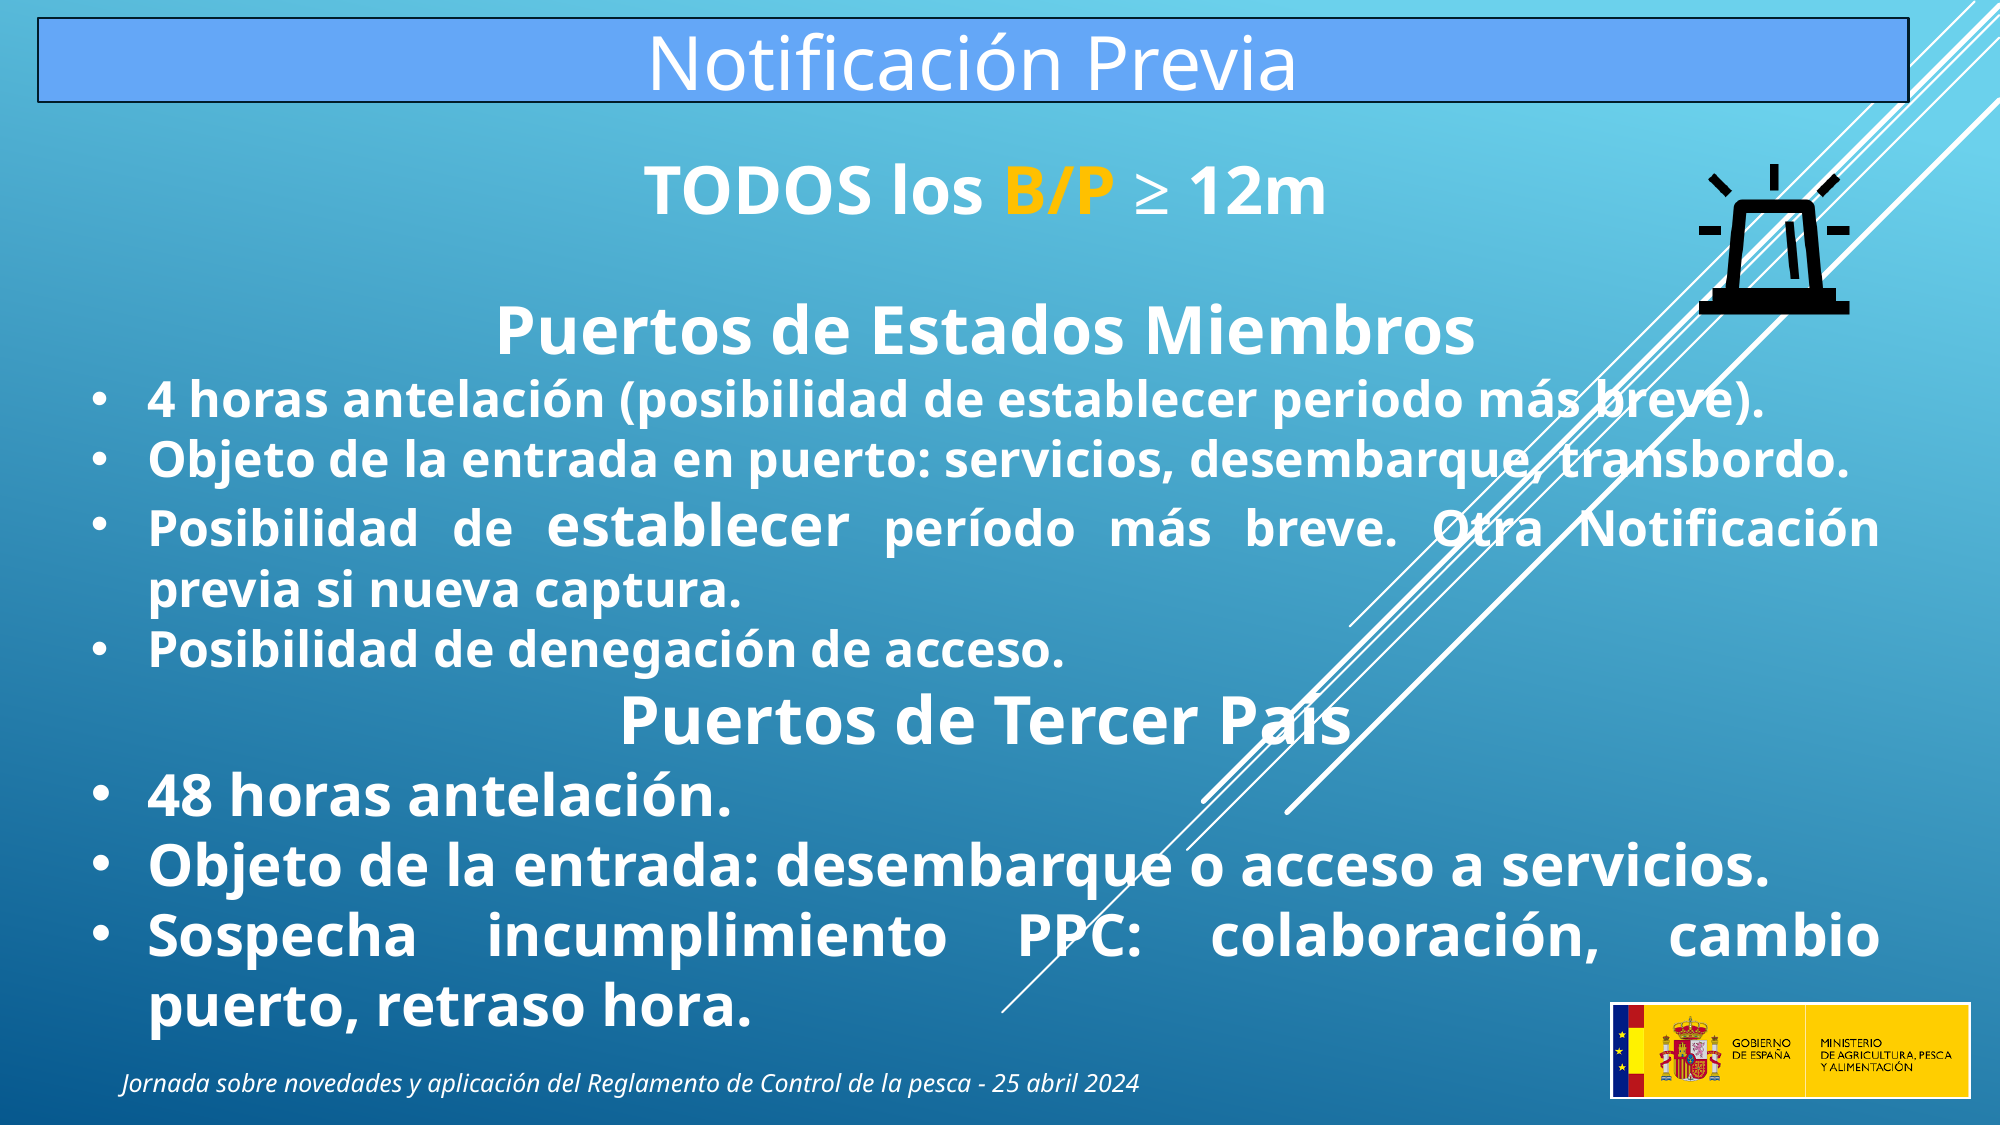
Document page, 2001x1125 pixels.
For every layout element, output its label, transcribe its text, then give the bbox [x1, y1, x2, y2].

text_box Jornada sobre novedades y aplicación del Reglamento de Control de la pesca - 25 abril 2024 [107, 1060, 1688, 1125]
picture [1609, 1001, 1971, 1099]
picture [1668, 133, 1880, 346]
text_box Notificación Previa [37, 17, 1910, 103]
text_box TODOS los B/P ≥ 12m Puertos de Estados Miembros 4 horas antelación (posibilidad de establecer periodo más breve). Objeto de la entrada en puerto: servicios, desembarque, transbordo. Posibilidad de establecer período más breve. Otra Notificación previa si nueva captura. Posibilidad de denegación de acceso. Puertos de Tercer País 48 horas antelación. Objeto de la entrada: desembarque o acceso a servicios. Sospecha incumplimiento PPC: colaboración, cambio puerto, retraso hora. [75, 140, 1897, 1046]
